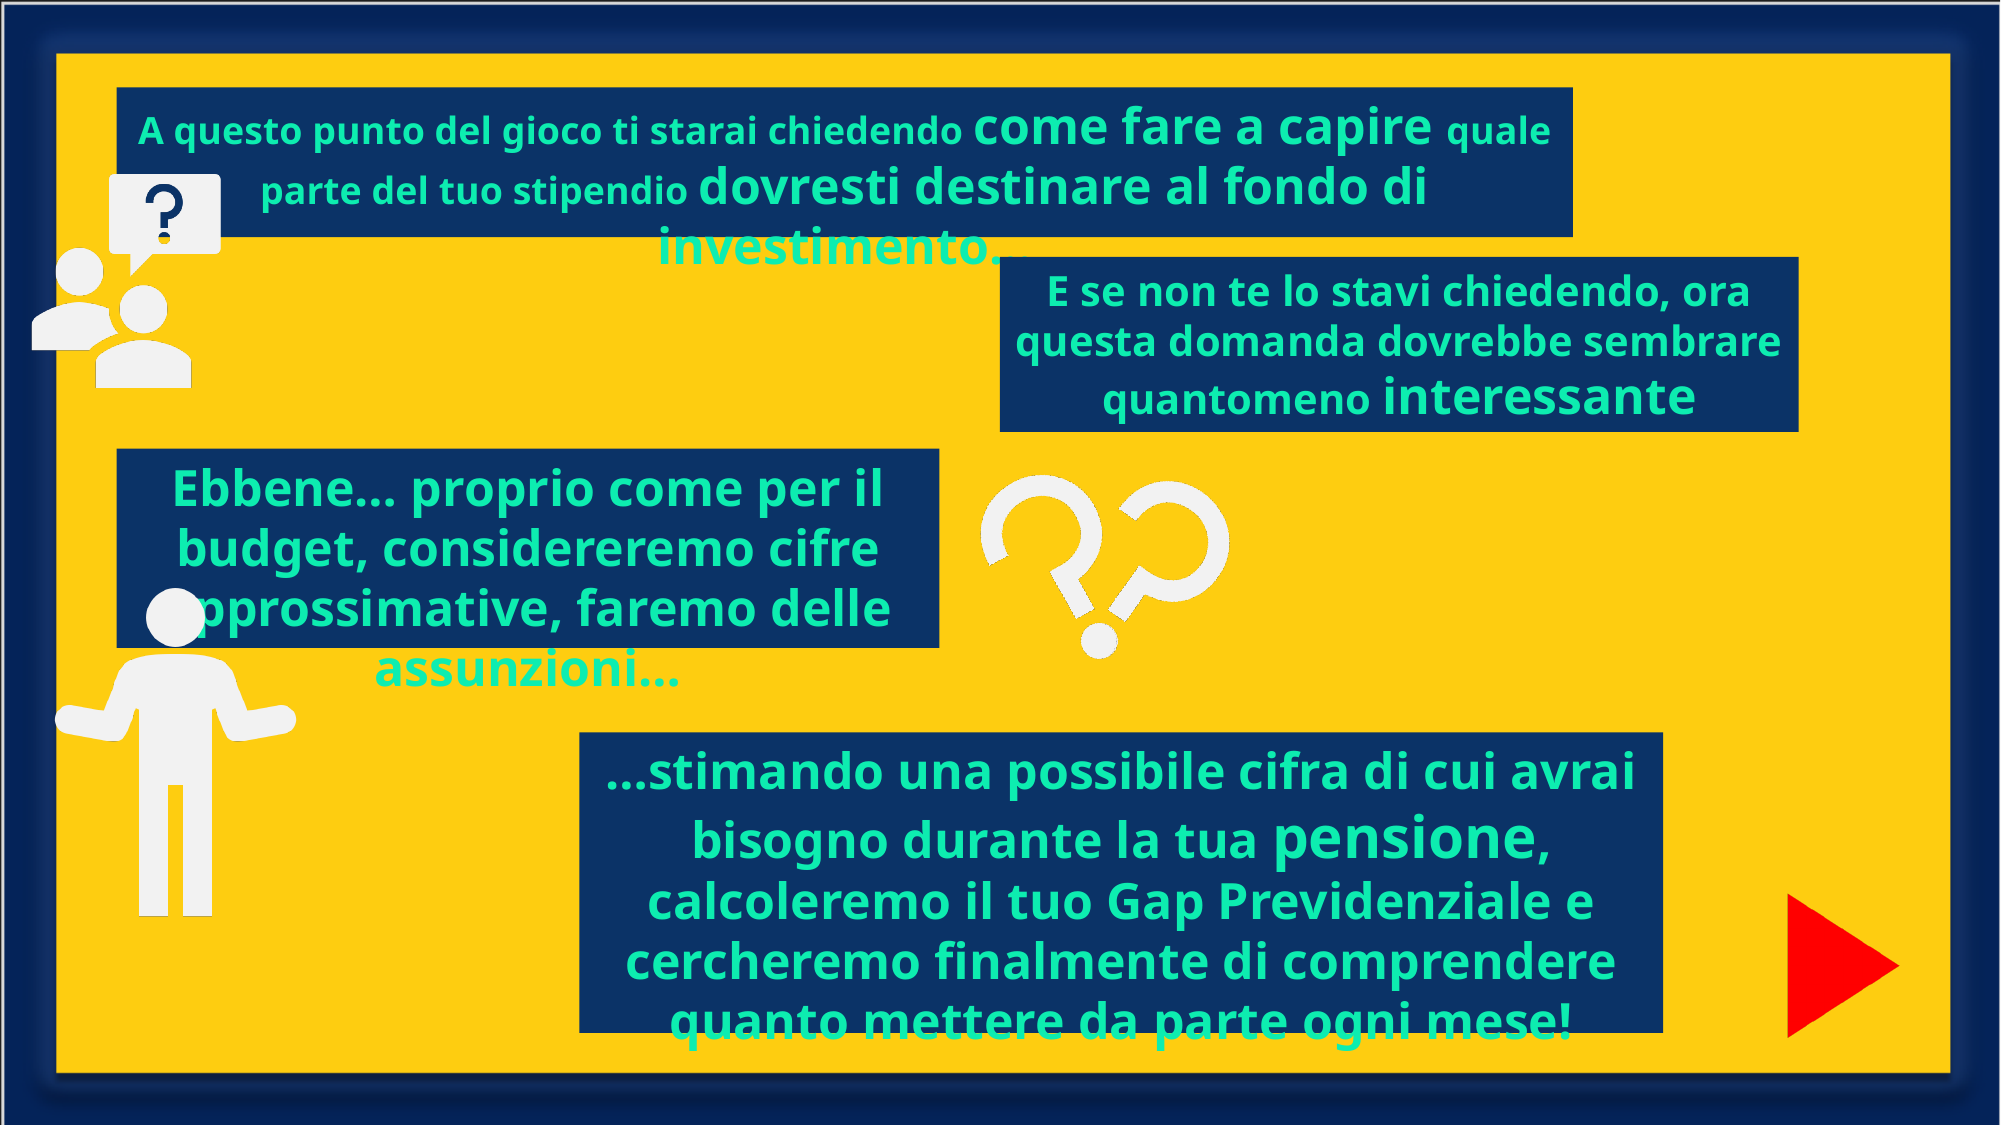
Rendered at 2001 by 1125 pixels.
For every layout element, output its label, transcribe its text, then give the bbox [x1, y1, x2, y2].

text_box Ebbene… proprio come per il budget, considereremo cifre approssimative, faremo delle assunzioni… [116, 448, 931, 648]
text_box A questo punto del gioco ti starai chiedendo come fare a capire quale parte del tuo stipendio dovresti destinare al fondo di investimento… [116, 87, 1573, 238]
text_box E se non te lo stavi chiedendo, ora questa domanda dovrebbe sembrare quantomeno interessante [999, 256, 1799, 432]
picture [0, 0, 2001, 1125]
text_box …stimando una possibile cifra di cui avrai bisogno durante la tua pensione, calcoleremo il tuo Gap Previdenziale e cercheremo finalmente di comprendere quanto mettere da parte ogni mese! [579, 732, 1664, 1033]
